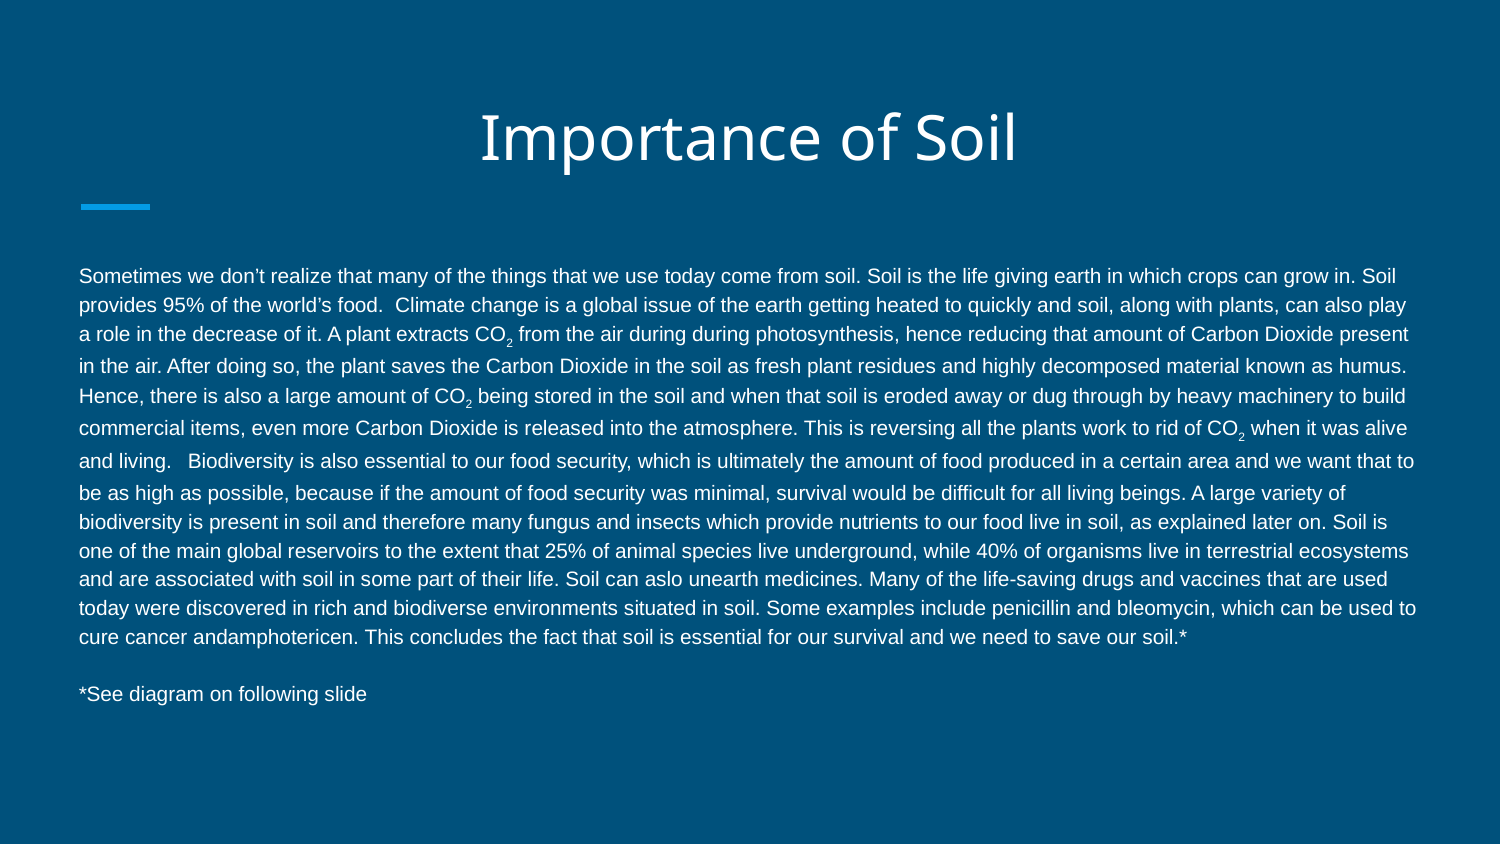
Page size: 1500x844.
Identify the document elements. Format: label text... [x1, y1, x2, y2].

list Sometimes we don’t realize that many of the things that we use today come from soil. Soil is the life giving earth in which crops can grow in. Soil provides 95% of the world’s food. Climate change is a global issue of the earth getting heated to quickly and soil, along with plants, can also play a role in the decrease of it. A plant extracts CO2 from the air during during photosynthesis, hence reducing that amount of Carbon Dioxide present in the air. After doing so, the plant saves the Carbon Dioxide in the soil as fresh plant residues and highly decomposed material known as humus. Hence, there is also a large amount of CO2 being stored in the soil and when that soil is eroded away or dug through by heavy machinery to build commercial items, even more Carbon Dioxide is released into the atmosphere. This is reversing all the plants work to rid of CO2 when it was alive and living. Biodiversity is also essential to our food security, which is ultimately the amount of food produced in a certain area and we want that to be as high as possible, because if the amount of food security was minimal, survival would be difficult for all living beings. A large variety of biodiversity is present in soil and therefore many fungus and insects which provide nutrients to our food live in soil, as explained later on. Soil is one of the main global reservoirs to the extent that 25% of animal species live underground, while 40% of organisms live in terrestrial ecosystems and are associated with soil in some part of their life. Soil can aslo unearth medicines. Many of the life-saving drugs and vaccines that are used today were discovered in rich and biodiverse environments situated in soil. Some examples include penicillin and bleomycin, which can be used to cure cancer andamphotericen. This concludes the fact that soil is essential for our survival and we need to save our soil.* *See diagram on following slide [63, 244, 1437, 750]
title Importance of Soil [63, 75, 1437, 188]
